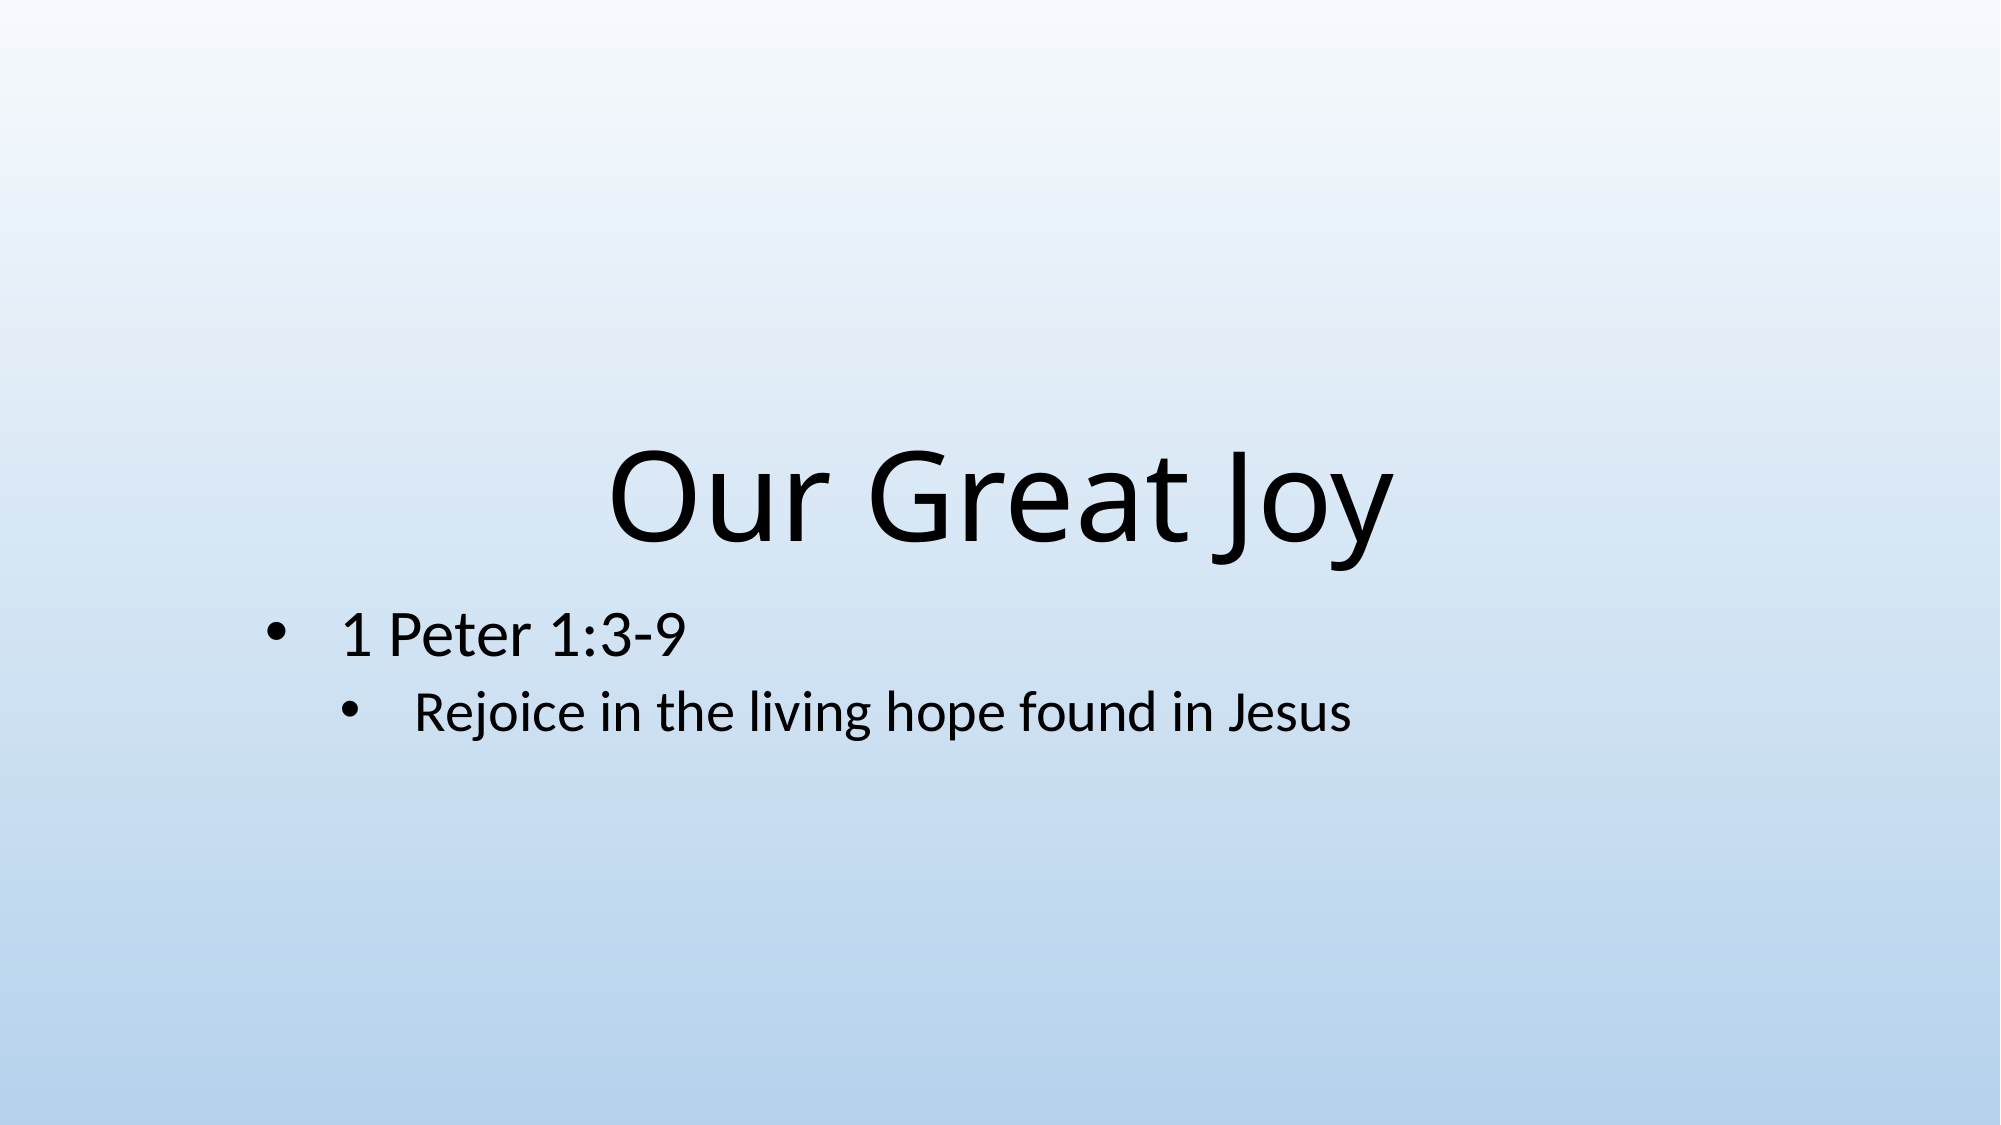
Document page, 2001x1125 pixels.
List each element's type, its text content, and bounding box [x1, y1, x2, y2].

title Our Great Joy [249, 184, 1750, 576]
subtitle 1 Peter 1:3-9 Rejoice in the living hope found in Jesus [249, 590, 1750, 863]
